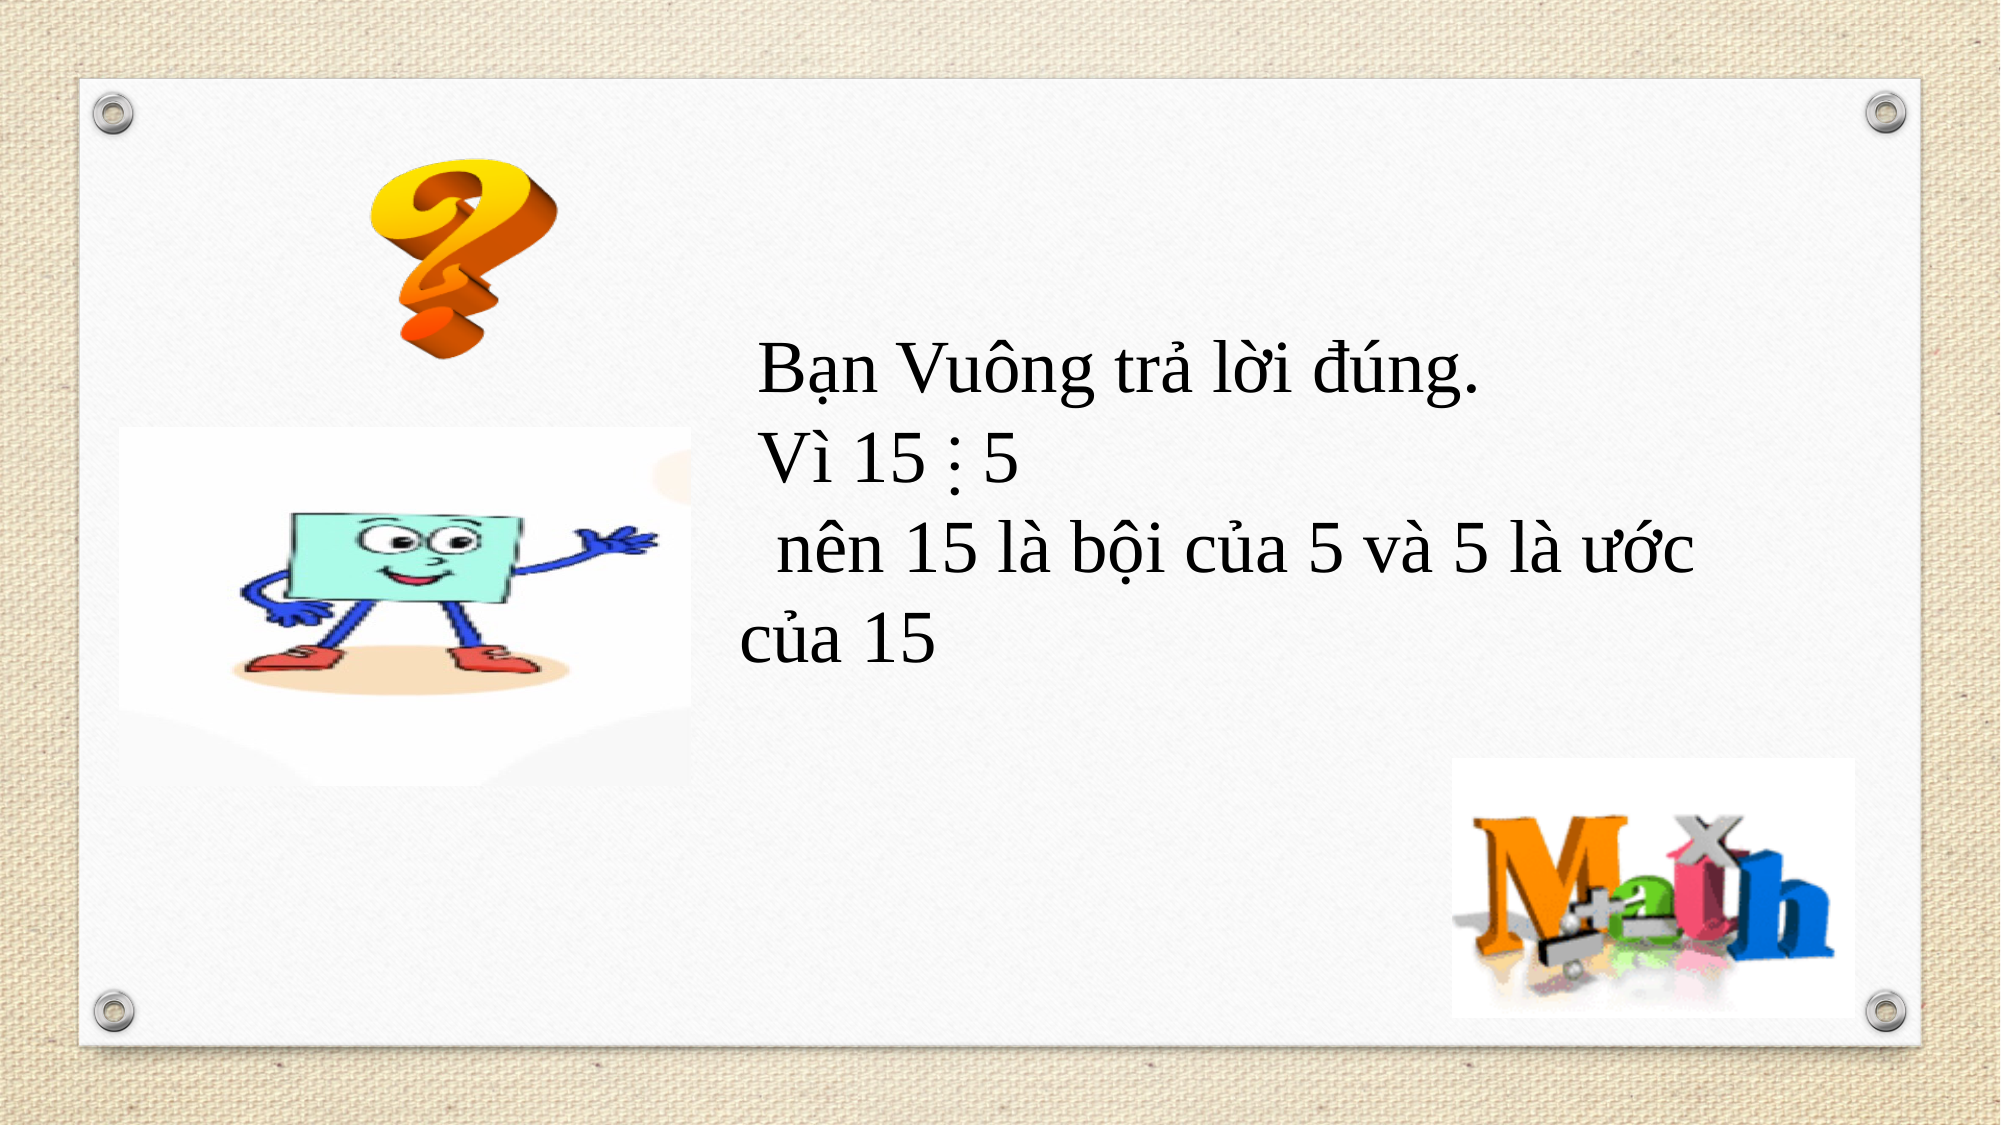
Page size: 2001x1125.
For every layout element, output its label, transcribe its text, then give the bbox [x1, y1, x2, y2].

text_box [929, 413, 968, 508]
text_box Bạn Vuông trả lời đúng. Vì 15 5 nên 15 là bội của 5 và 5 là ước của 15 [705, 310, 1722, 685]
picture [0, 0, 2001, 1125]
